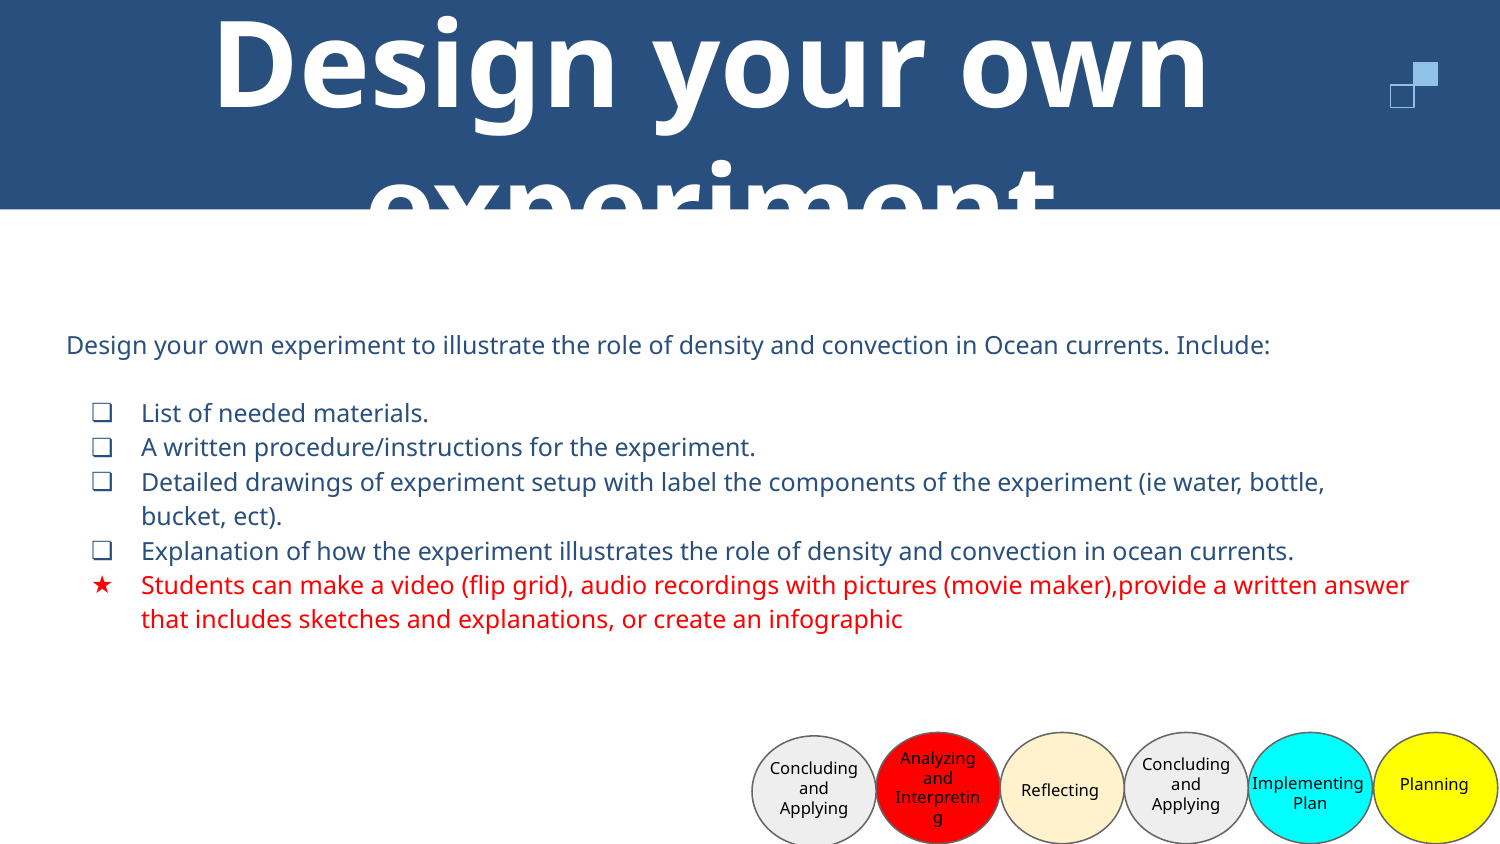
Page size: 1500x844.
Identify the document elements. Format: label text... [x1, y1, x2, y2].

text_box [1157, 732, 1216, 739]
text_box [1006, 732, 1119, 764]
text_box Concluding and Applying [752, 742, 877, 844]
text_box Reflecting [1001, 764, 1125, 797]
text_box Implementing Plan [1234, 757, 1387, 844]
text_box [1001, 797, 1124, 844]
text_box Concluding and Applying [1124, 739, 1249, 844]
text_box [785, 735, 843, 742]
title Design your own experiment [51, 78, 1373, 184]
text_box Analyzing and Interpreting [876, 732, 1001, 844]
text_box [1258, 732, 1362, 757]
text_box [1384, 732, 1489, 759]
text_box [1387, 804, 1496, 844]
list Design your own experiment to illustrate the role of density and convection in Ocean currents. Include: List of needed materials. A written procedure/instructions for the experiment. Detailed drawings of experiment setup with label the components of the experiment (ie water, bottle, bucket, ect). Explanation of how the experiment illustrates the role of density and convection in ocean currents. Students can make a video (flip grid), audio recordings with pictures (movie maker),provide a written answer that includes sketches and explanations, or create an infographic [51, 309, 1430, 765]
text_box Planning [1387, 759, 1497, 804]
